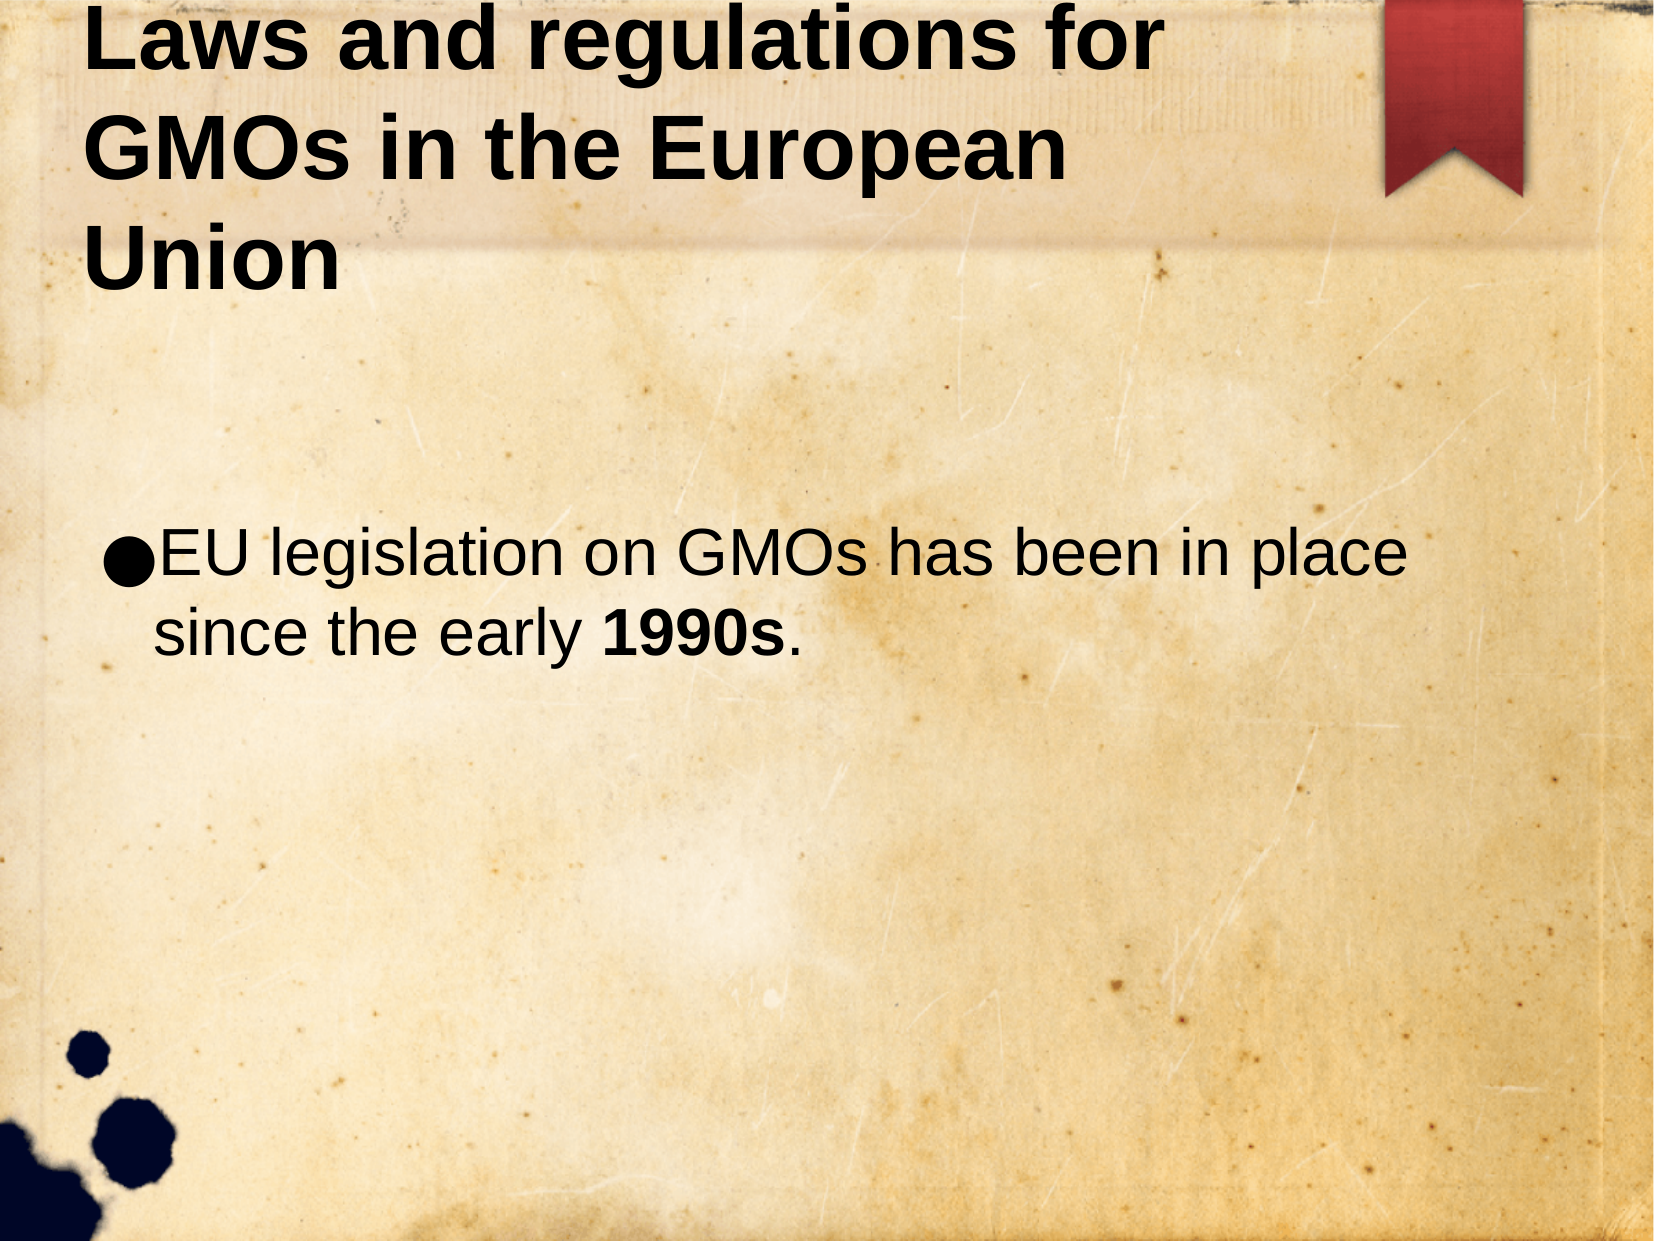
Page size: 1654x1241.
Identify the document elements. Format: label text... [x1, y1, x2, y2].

picture [0, 0, 1654, 1241]
text_box Laws and regulations for GMOs in the European Union [82, 0, 1347, 290]
text_box EU legislation on GMOs has been in place since the early 1990s. [82, 290, 1538, 1010]
